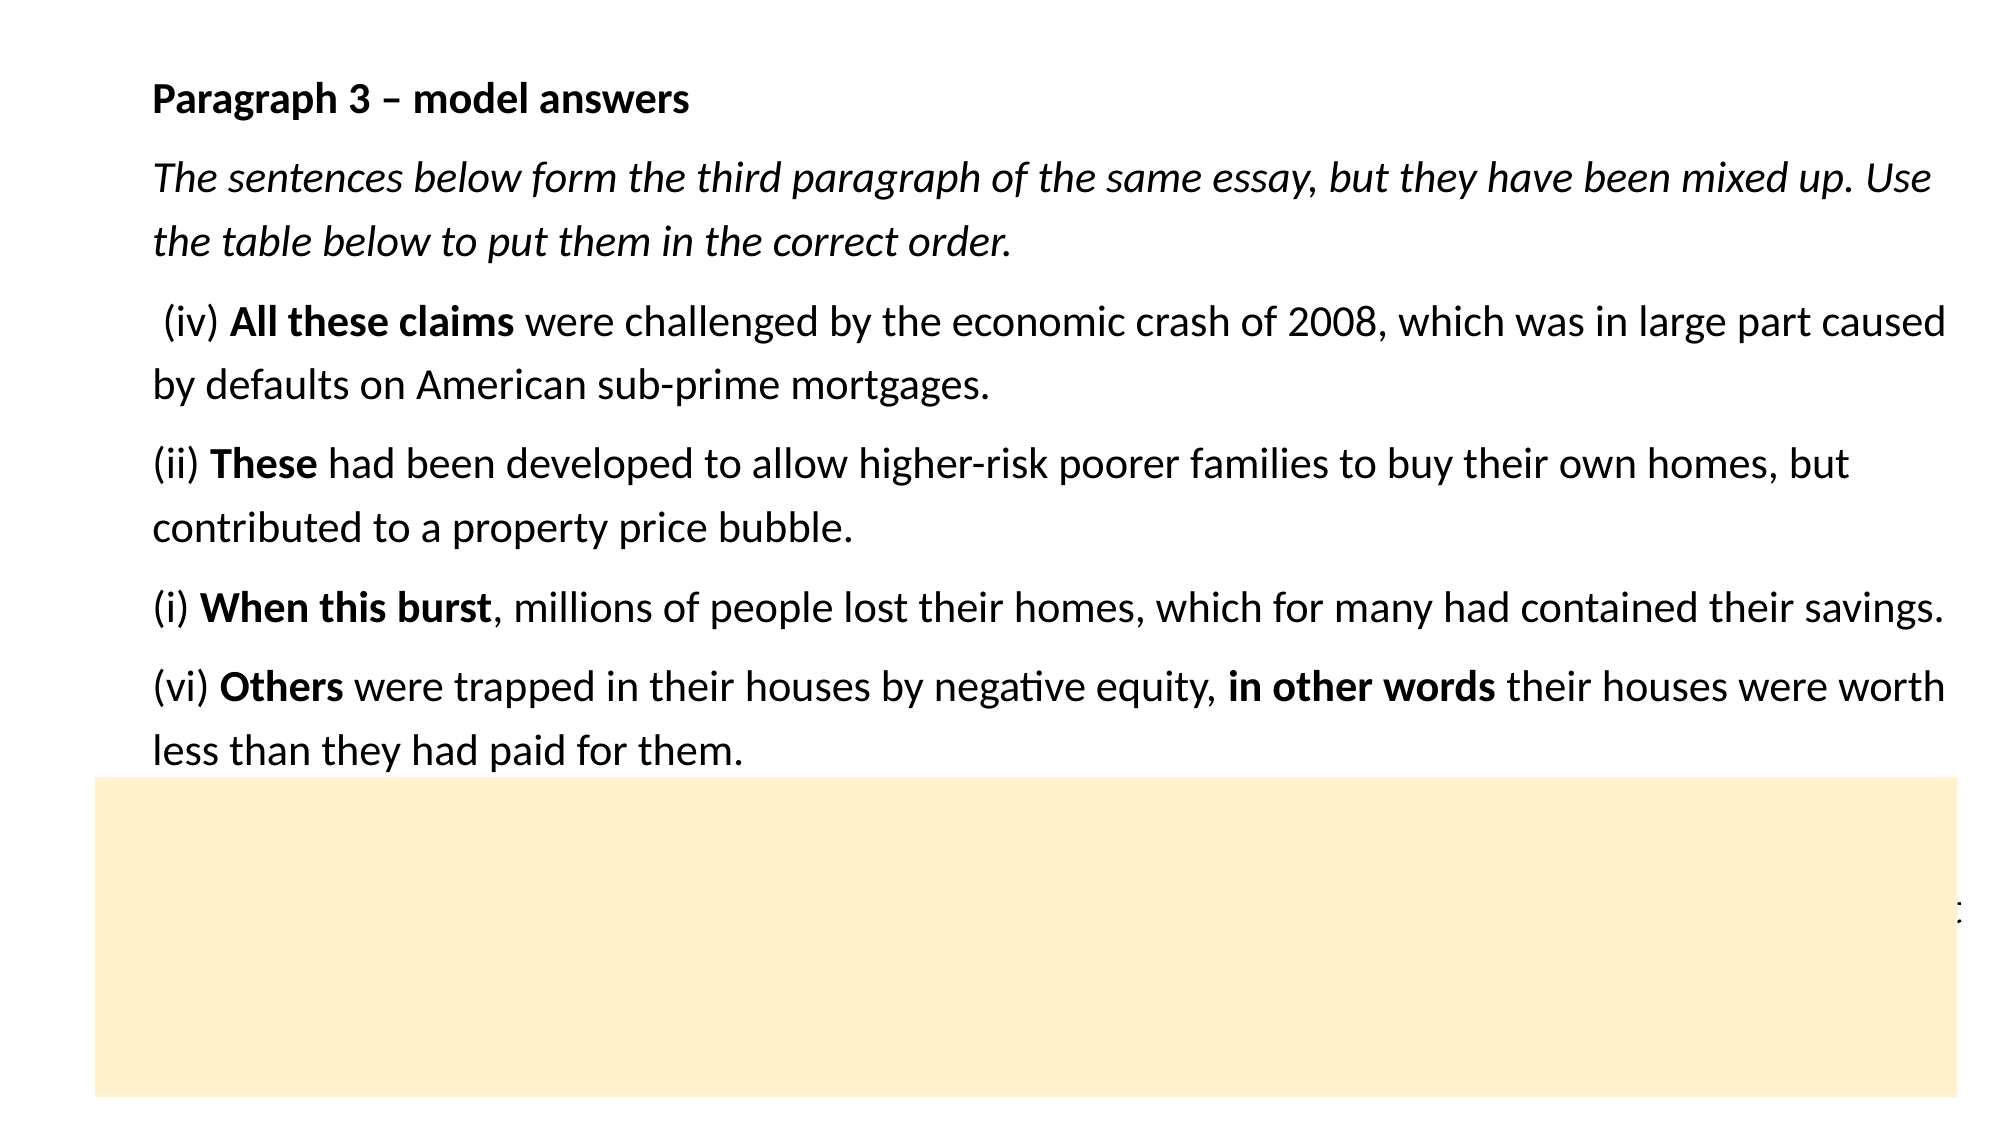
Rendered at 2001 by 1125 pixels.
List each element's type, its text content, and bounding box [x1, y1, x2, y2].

text_box [94, 776, 1959, 1099]
list Paragraph 3 – model answers The sentences below form the third paragraph of the same essay, but they have been mixed up. Use the table below to put them in the correct order. (iv) All these claims were challenged by the economic crash of 2008, which was in large part caused by defaults on American sub-prime mortgages. (ii) These had been developed to allow higher-risk poorer families to buy their own homes, but contributed to a property price bubble. (i) When this burst, millions of people lost their homes, which for many had contained their savings. (vi) Others were trapped in their houses by negative equity, in other words their houses were worth less than they had paid for them. (v) Even households which had positive equity still felt poorer and reduced their spending. (iii) Many economists now argue that there is a maximum level of home ownership which should not be exceeded. [137, 51, 2000, 1014]
